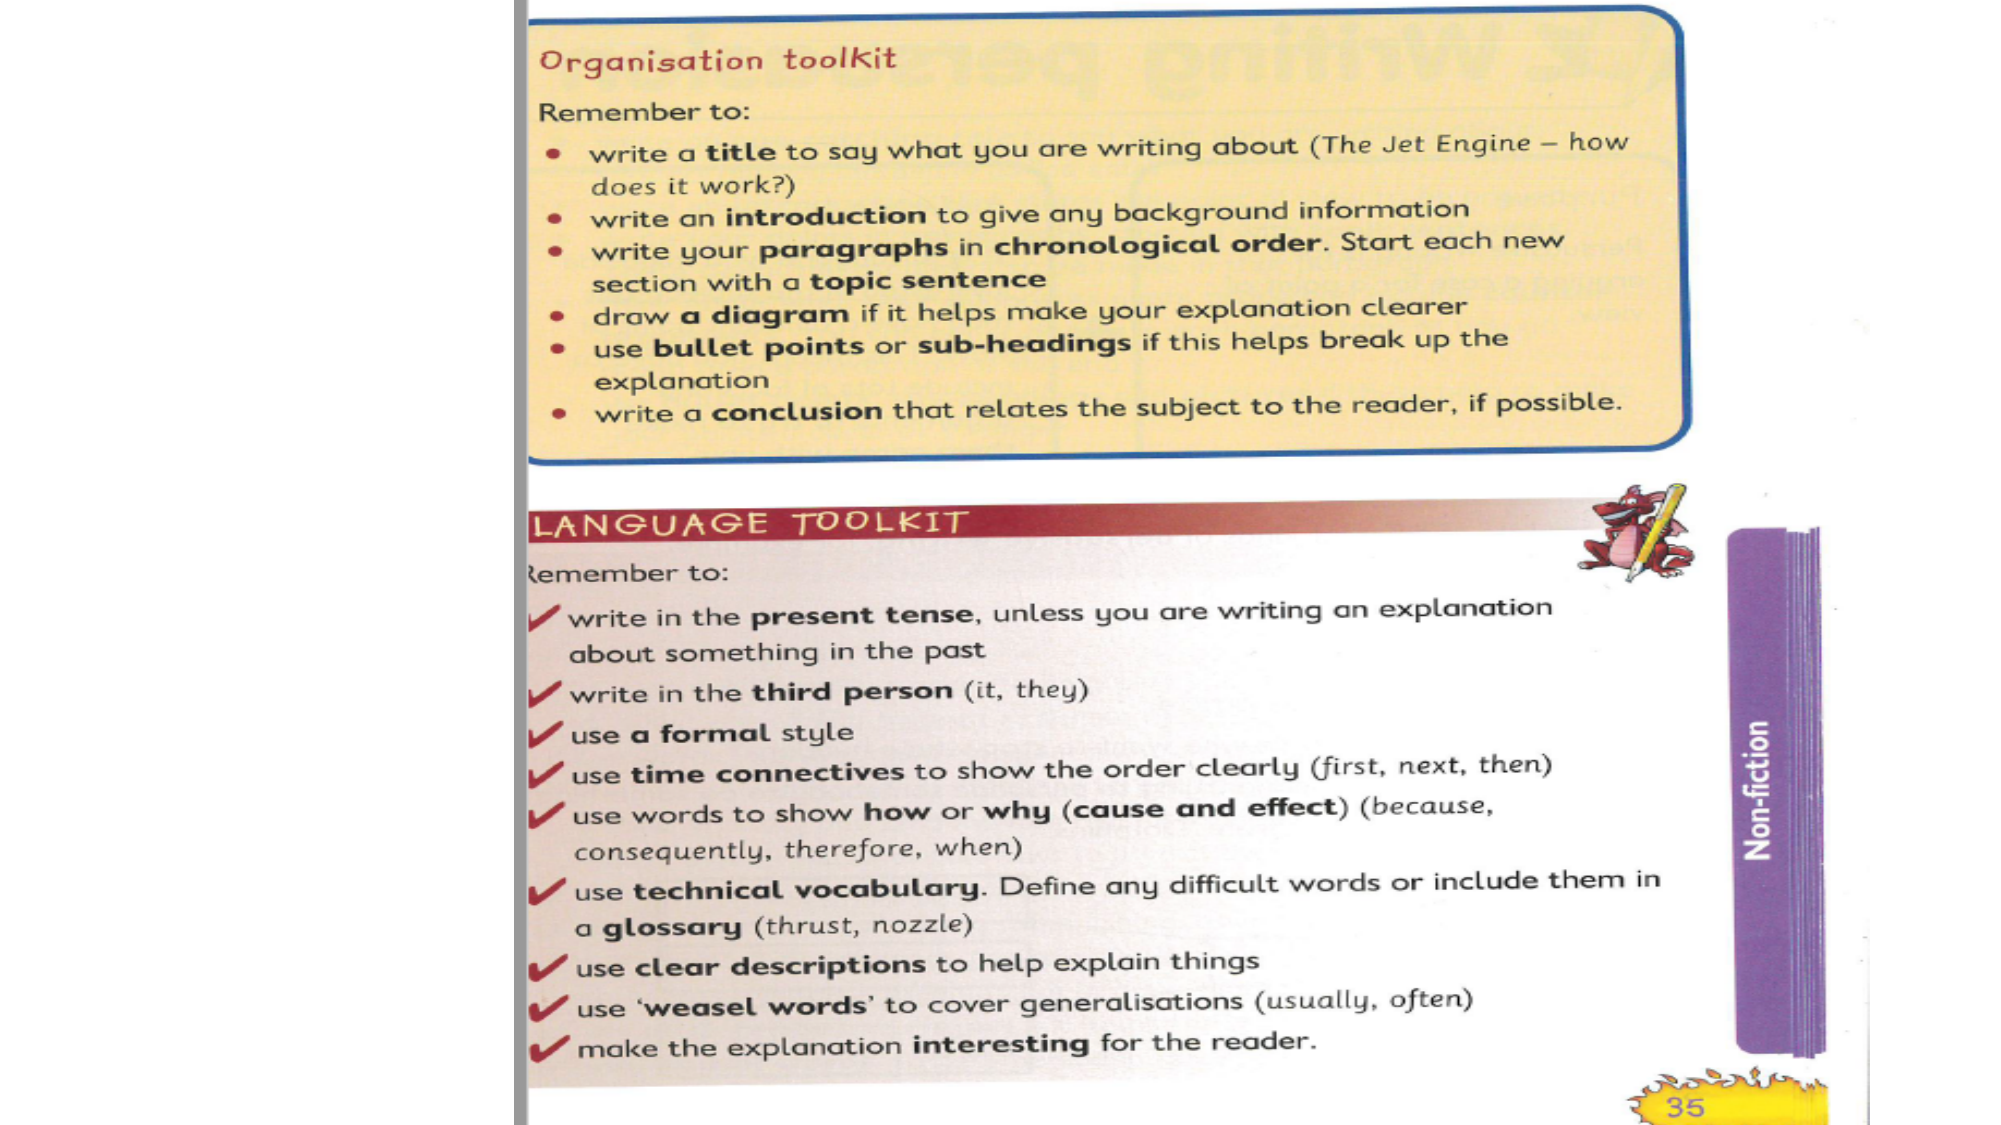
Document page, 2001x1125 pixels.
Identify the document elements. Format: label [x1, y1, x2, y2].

picture [514, 0, 1871, 1125]
